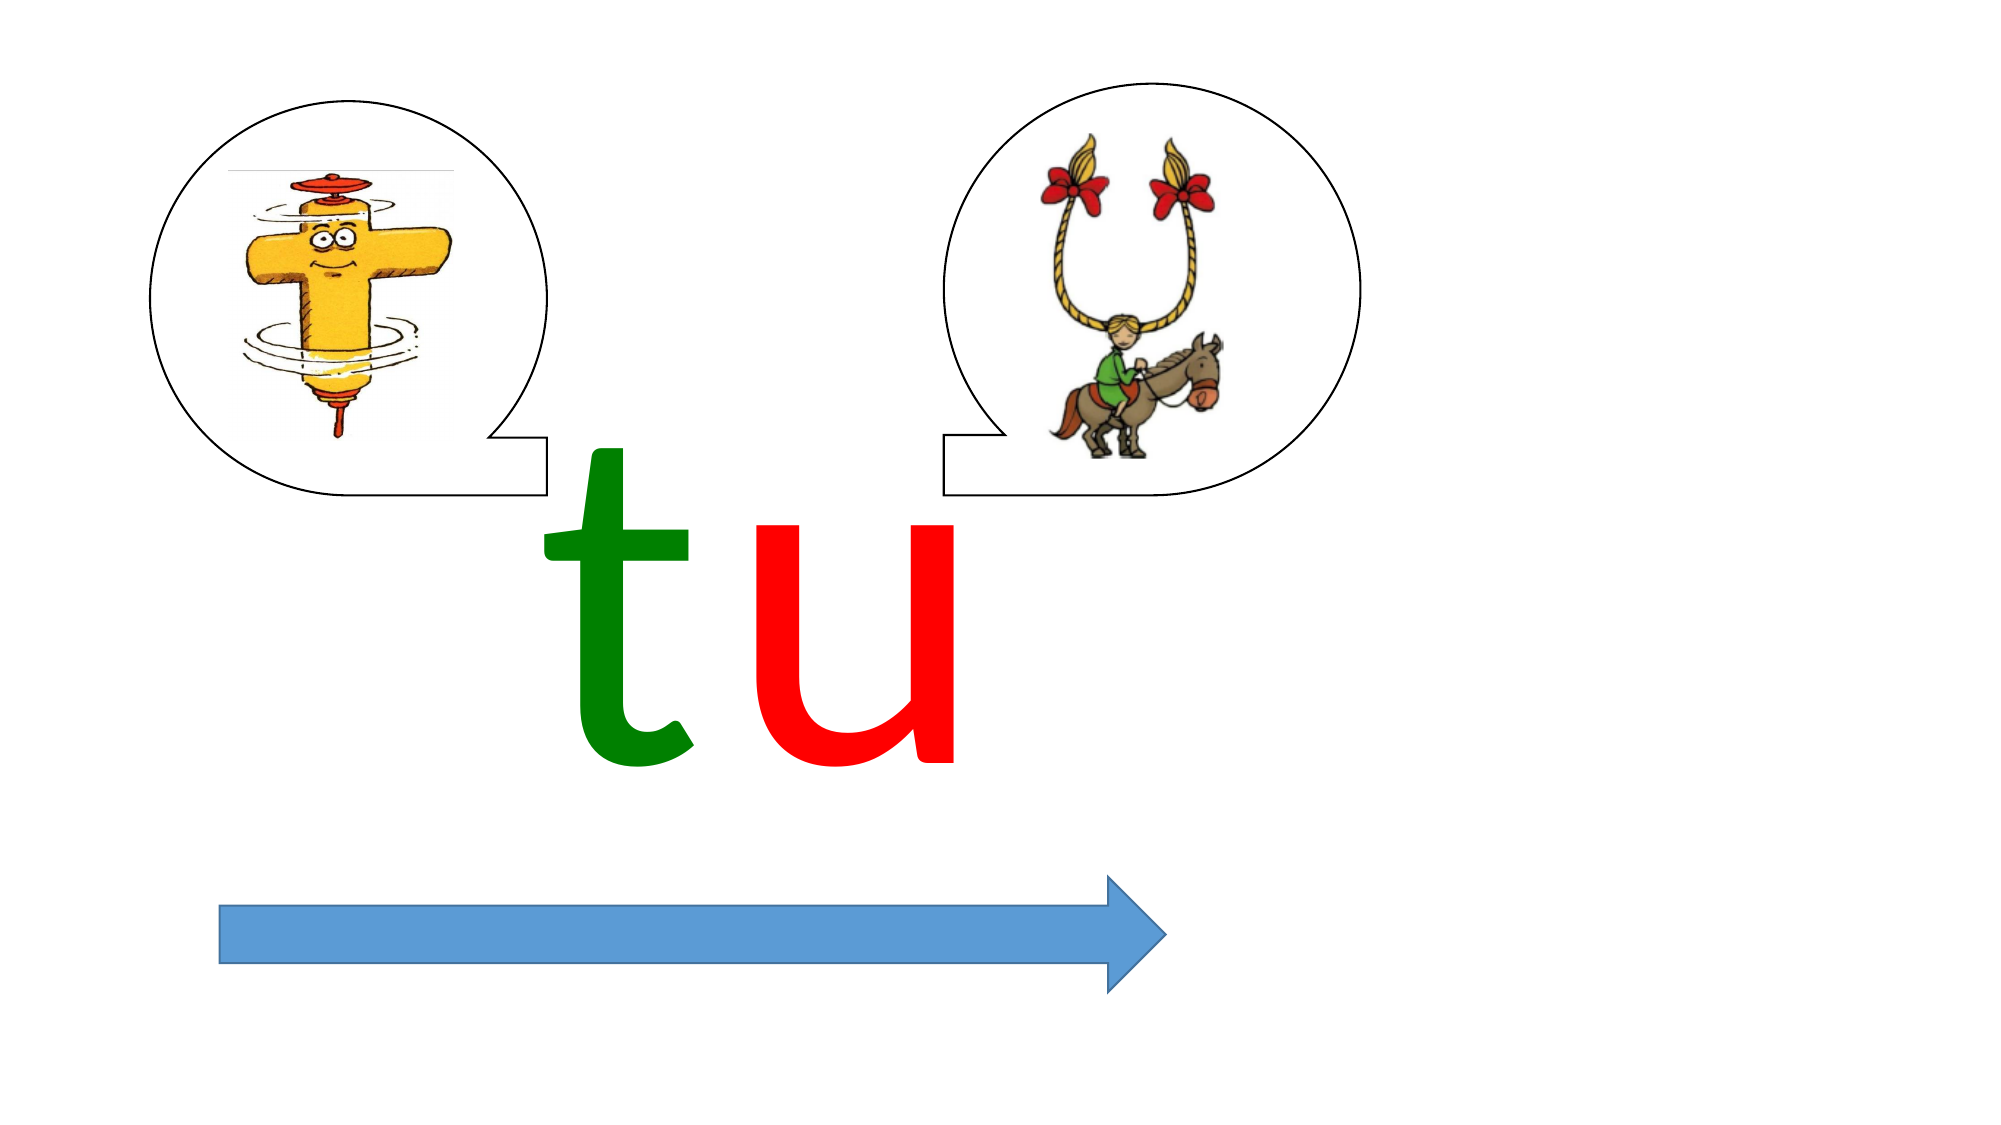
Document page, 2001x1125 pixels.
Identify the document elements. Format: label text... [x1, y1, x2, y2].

text_box [218, 874, 1168, 995]
text_box [942, 82, 1362, 497]
picture [228, 169, 454, 441]
text_box u [711, 258, 1004, 871]
text_box t [521, 258, 711, 871]
text_box [148, 100, 548, 497]
picture [1022, 133, 1247, 472]
